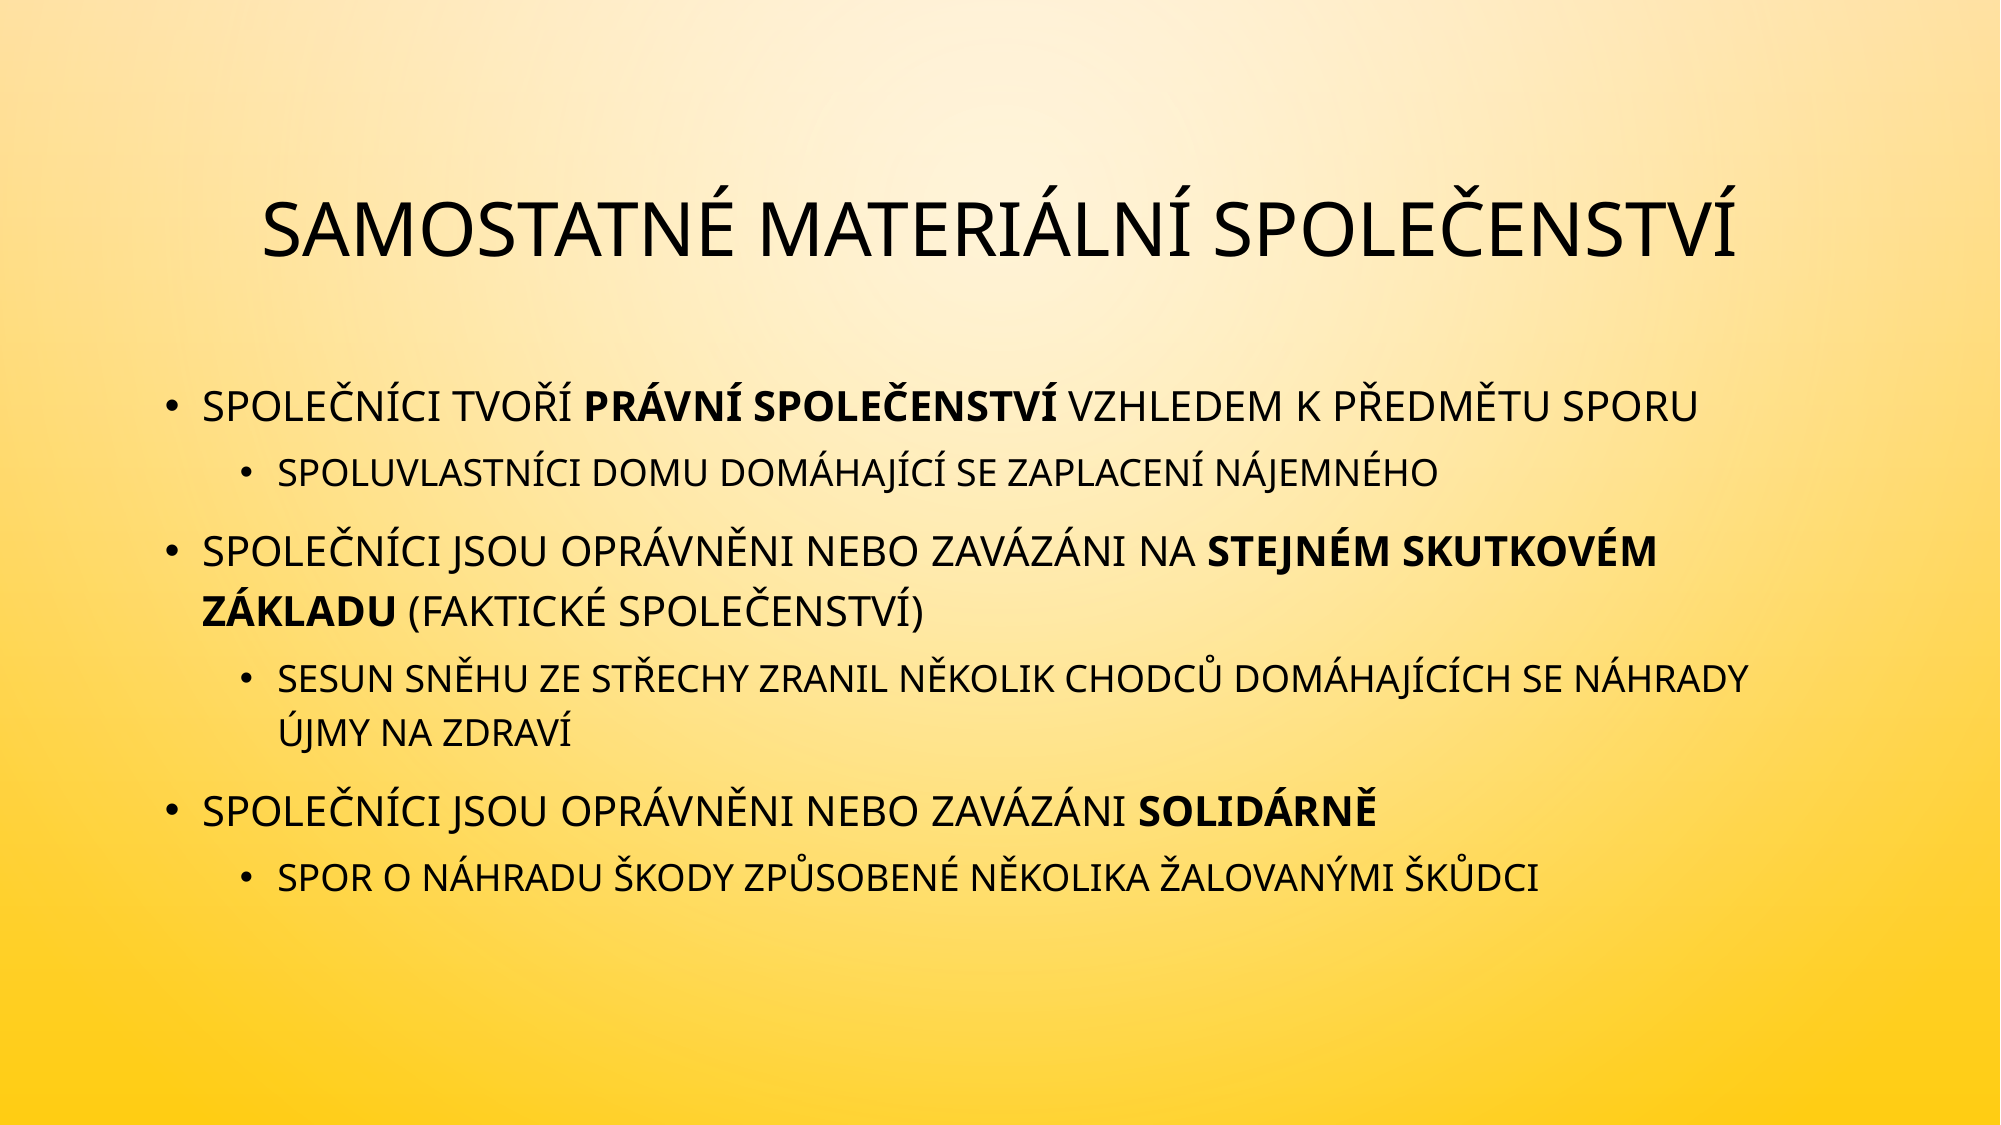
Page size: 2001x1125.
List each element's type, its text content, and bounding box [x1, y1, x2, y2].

list Společníci tvoří právní společenství vzhledem k předmětu sporu Spoluvlastníci domu domáhající se zaplacení nájemného Společníci jsou oprávněni nebo zavázáni na stejném skutkovém základu (Faktické společenství) Sesun sněhu ze střechy zranil několik chodců domáhajících se náhrady újmy na zdraví Společníci jsou oprávněni nebo zavázáni solidárně Spor o náhradu škody způsobené několika žalovanými škůdci [149, 326, 1851, 1024]
title Samostatné materiální společenství [149, 101, 1851, 326]
